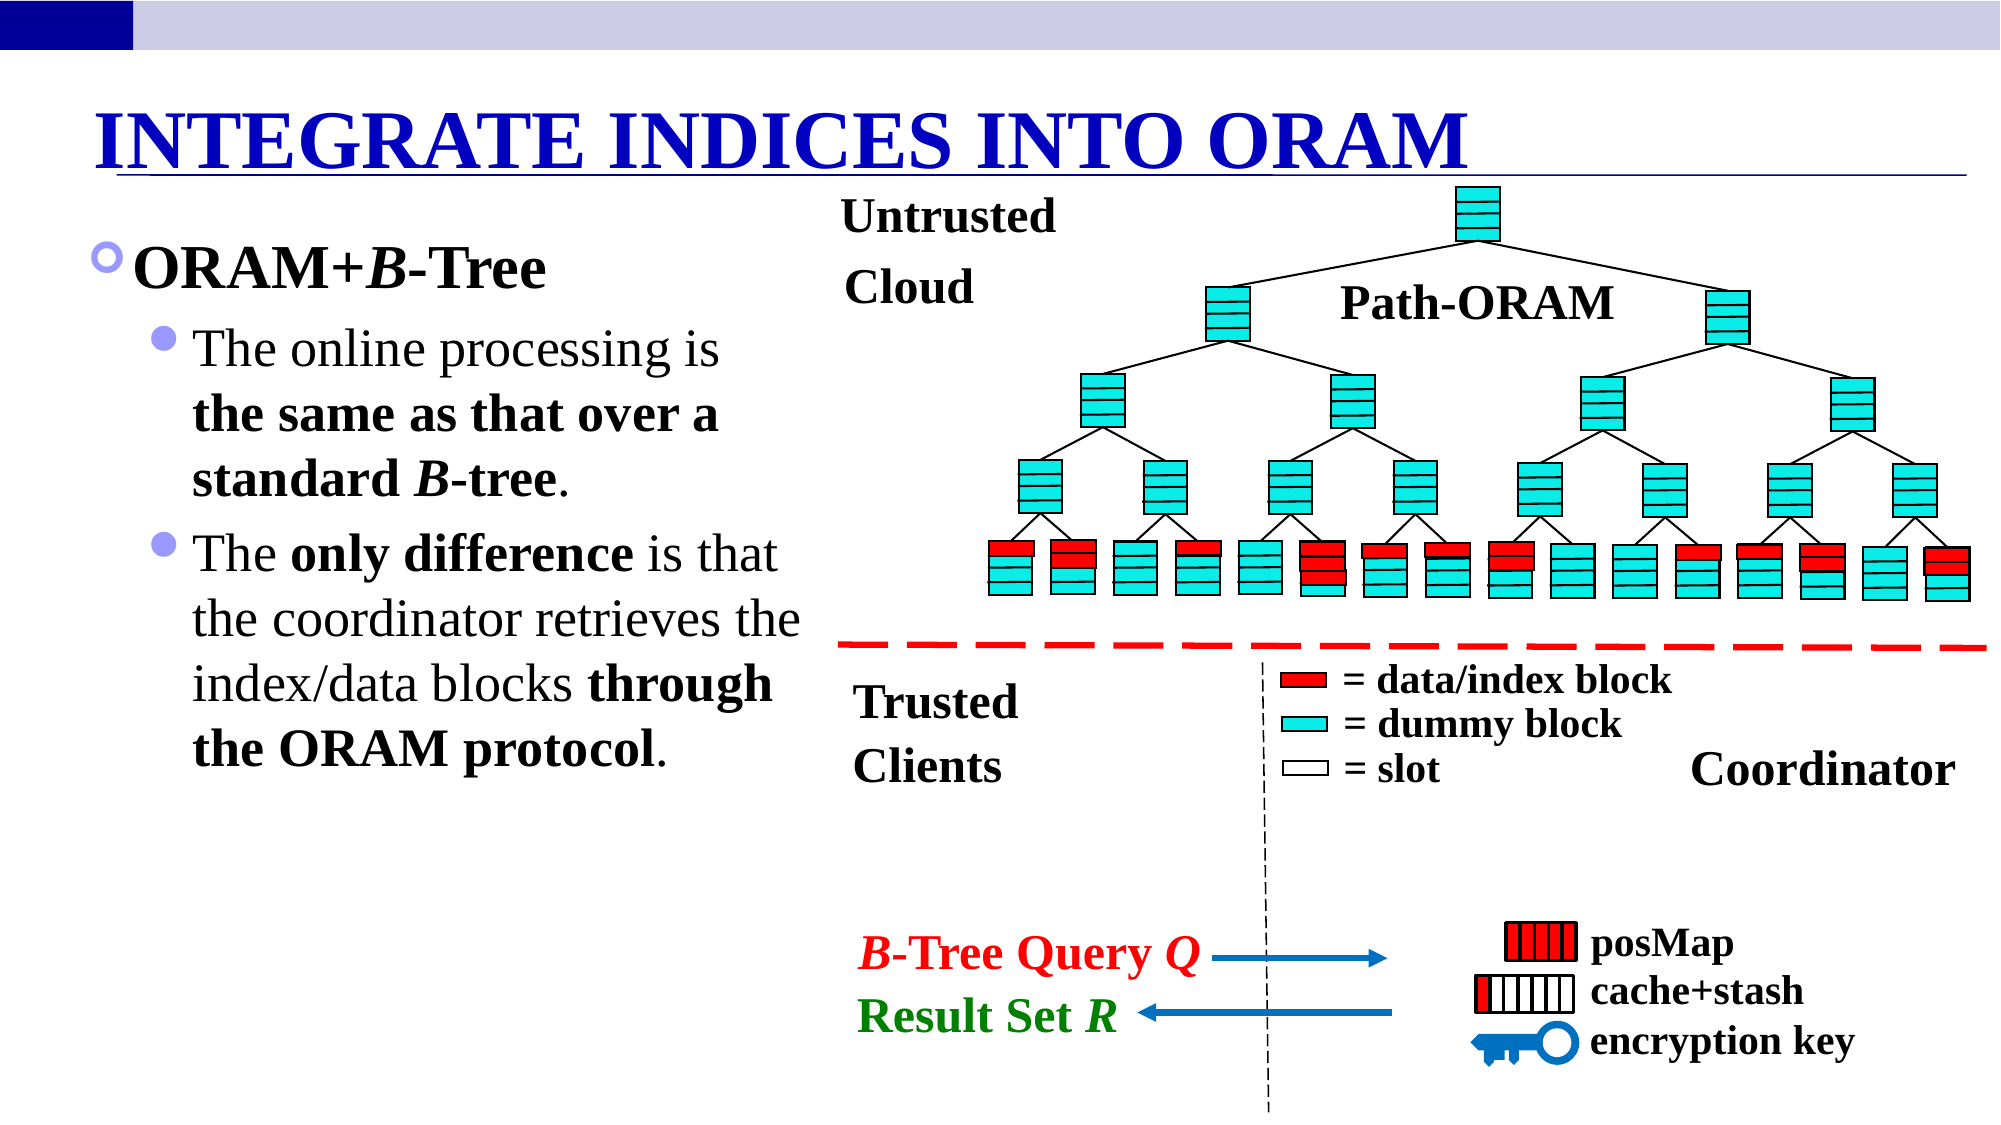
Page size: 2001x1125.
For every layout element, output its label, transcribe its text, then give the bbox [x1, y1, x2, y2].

text_box Integrate Indices into ORAM [79, 78, 1917, 189]
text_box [1262, 967, 1269, 1011]
text_box Trusted [837, 661, 1038, 736]
text_box Clients [837, 724, 1020, 800]
text_box Cloud [828, 245, 982, 321]
text_box ORAM+B-Tree The online processing is the same as that over a standard B-tree. The only difference is that the coordinator retrieves the index/data blocks through the ORAM protocol. [72, 218, 818, 1042]
text_box Untrusted [825, 174, 1088, 250]
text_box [1281, 644, 1690, 799]
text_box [987, 187, 1970, 602]
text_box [1262, 1021, 1269, 1113]
text_box B-Tree Query Q [837, 912, 1222, 987]
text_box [1262, 662, 1269, 957]
text_box Result Set R [825, 975, 1150, 1050]
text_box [837, 644, 1280, 649]
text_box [1470, 906, 1873, 1071]
text_box Coordinator [1691, 727, 1976, 803]
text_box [1690, 644, 1987, 649]
